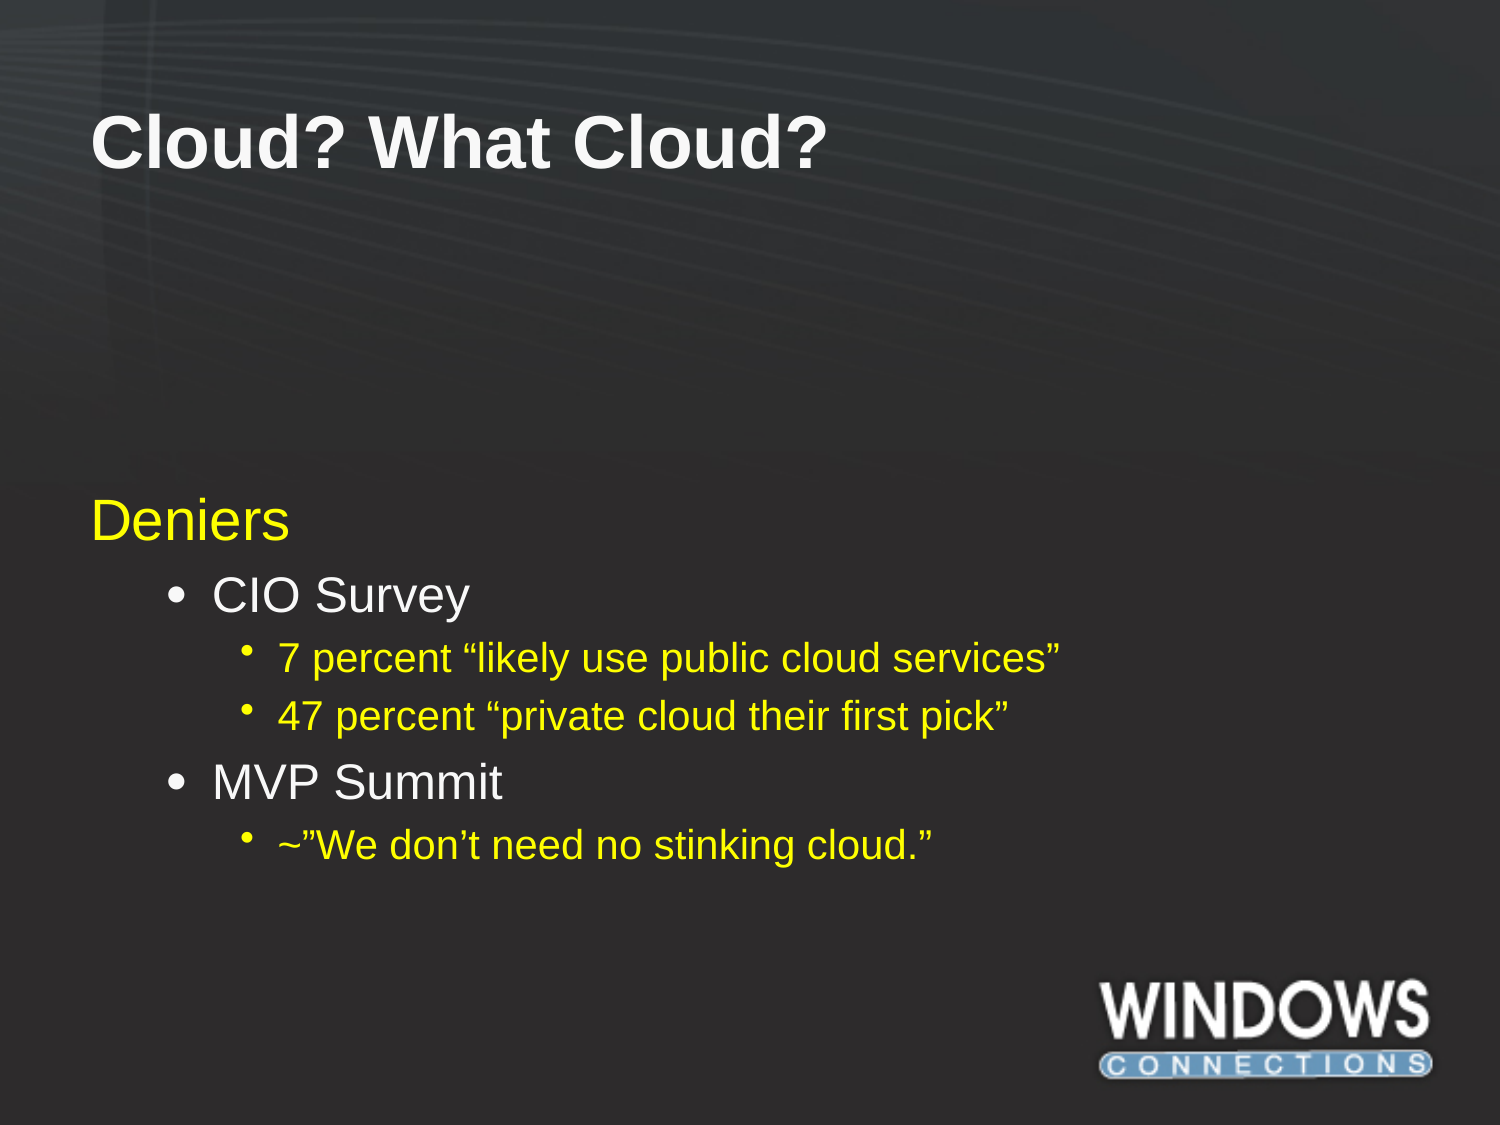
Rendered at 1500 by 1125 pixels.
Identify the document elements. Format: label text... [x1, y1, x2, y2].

list Deniers CIO Survey 7 percent “likely use public cloud services” 47 percent “private cloud their first pick” MVP Summit ~”We don’t need no stinking cloud.” [74, 474, 1426, 956]
title Cloud? What Cloud? [74, 44, 1426, 233]
picture [0, 0, 1500, 1125]
